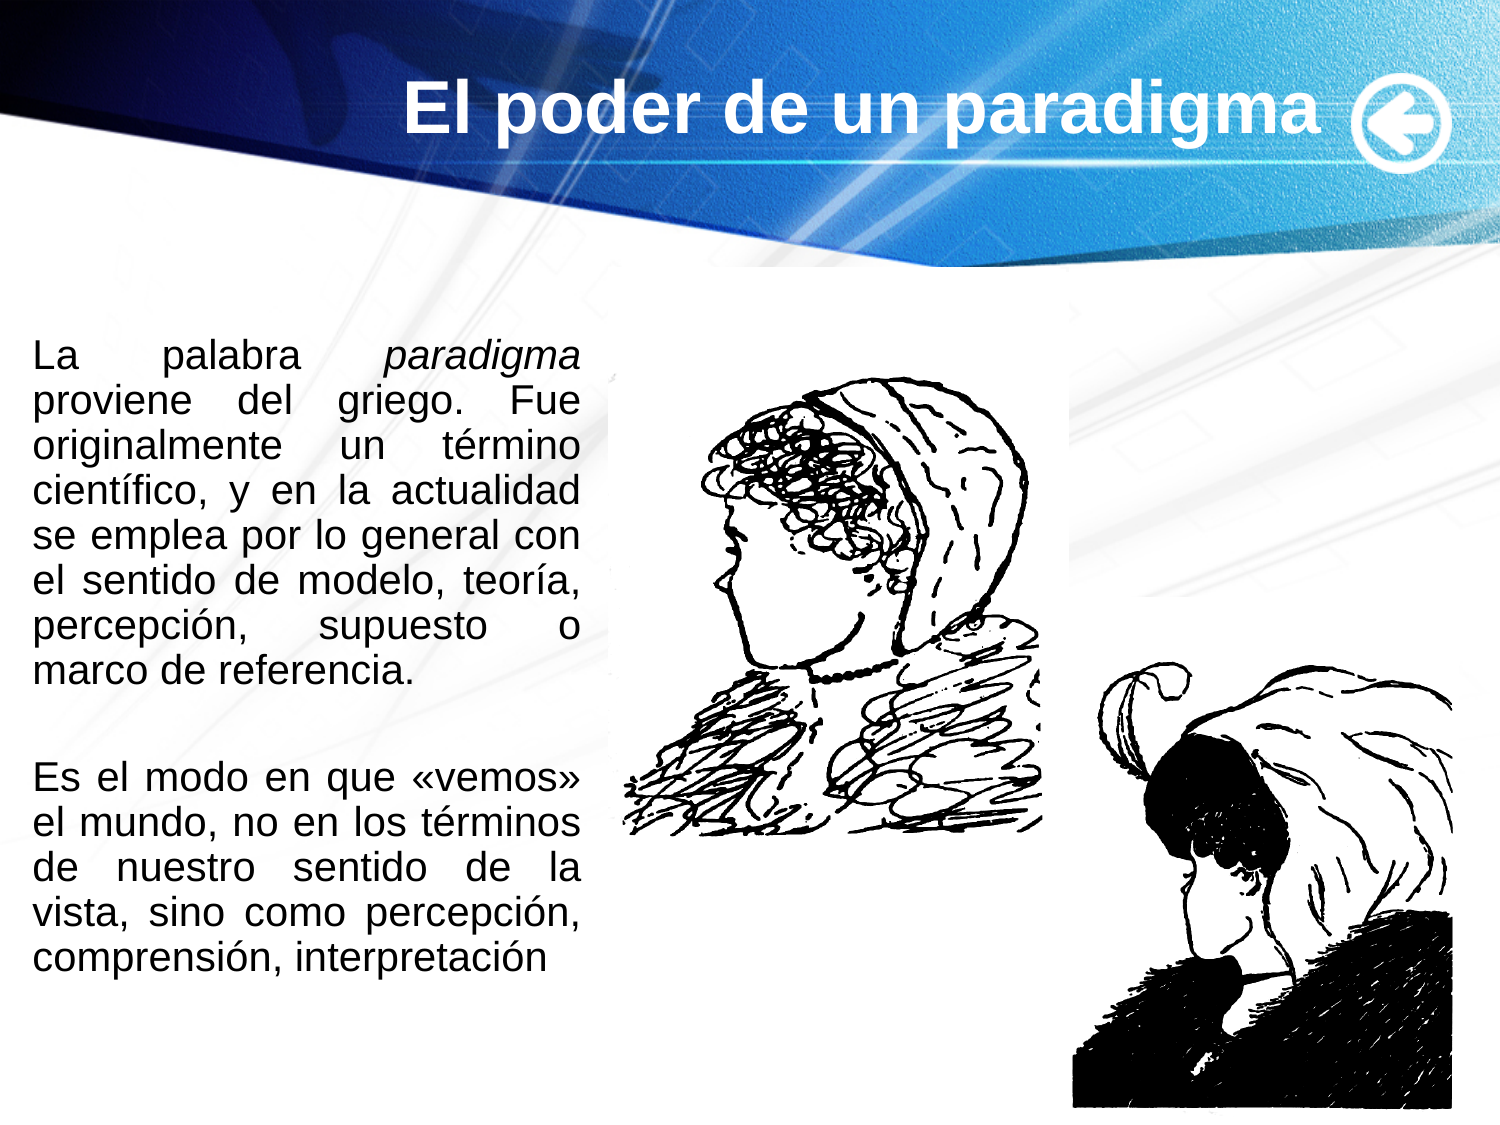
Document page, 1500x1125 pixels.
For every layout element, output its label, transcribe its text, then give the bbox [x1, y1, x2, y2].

title El poder de un paradigma [123, 30, 1338, 177]
picture [0, 0, 1500, 1125]
text_box La palabra paradigma proviene del griego. Fue originalmente un término científico, y en la actualidad se emplea por lo general con el sentido de modelo, teoría, percepción, supuesto o marco de referencia. Es el modo en que «vemos» el mundo, no en los términos de nuestro sentido de la vista, sino como percepción, comprensión, interpretación [17, 326, 597, 1012]
